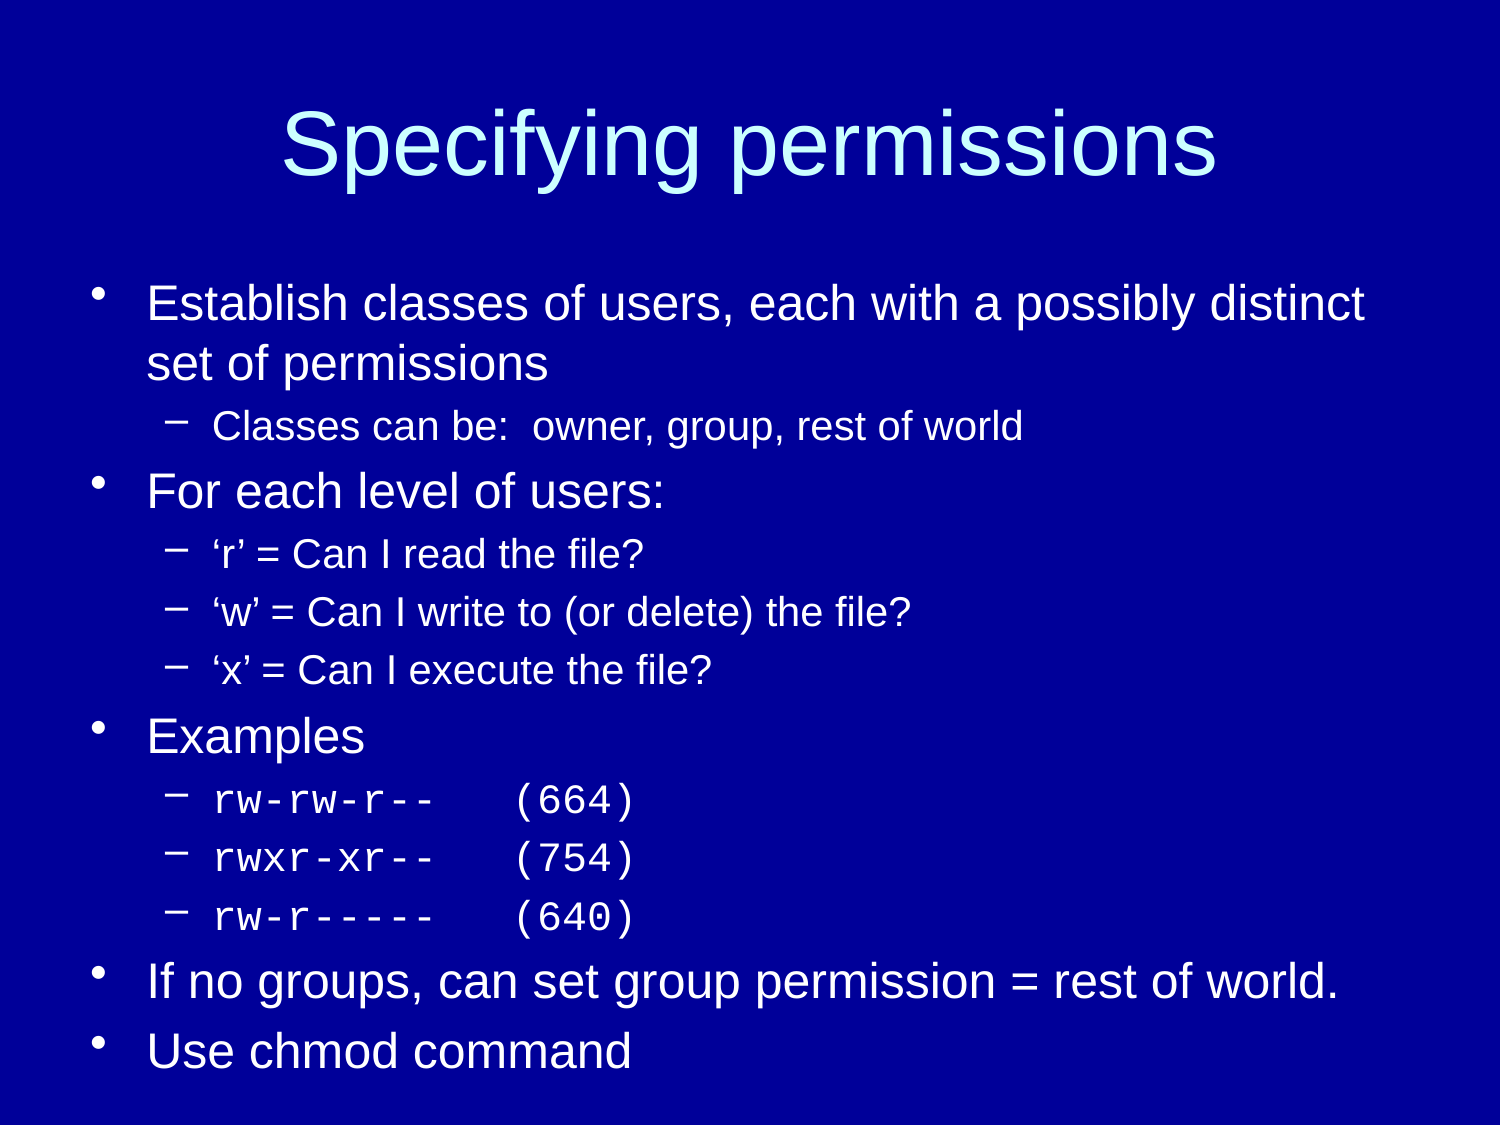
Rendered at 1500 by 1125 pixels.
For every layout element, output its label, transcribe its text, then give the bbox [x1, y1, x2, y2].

list Establish classes of users, each with a possibly distinct set of permissions Classes can be: owner, group, rest of world For each level of users: ‘r’ = Can I read the file? ‘w’ = Can I write to (or delete) the file? ‘x’ = Can I execute the file? Examples rw-rw-r-- (664) rwxr-xr-- (754) rw-r----- (640) If no groups, can set group permission = rest of world. Use chmod command [75, 262, 1425, 1005]
title Specifying permissions [75, 45, 1425, 233]
